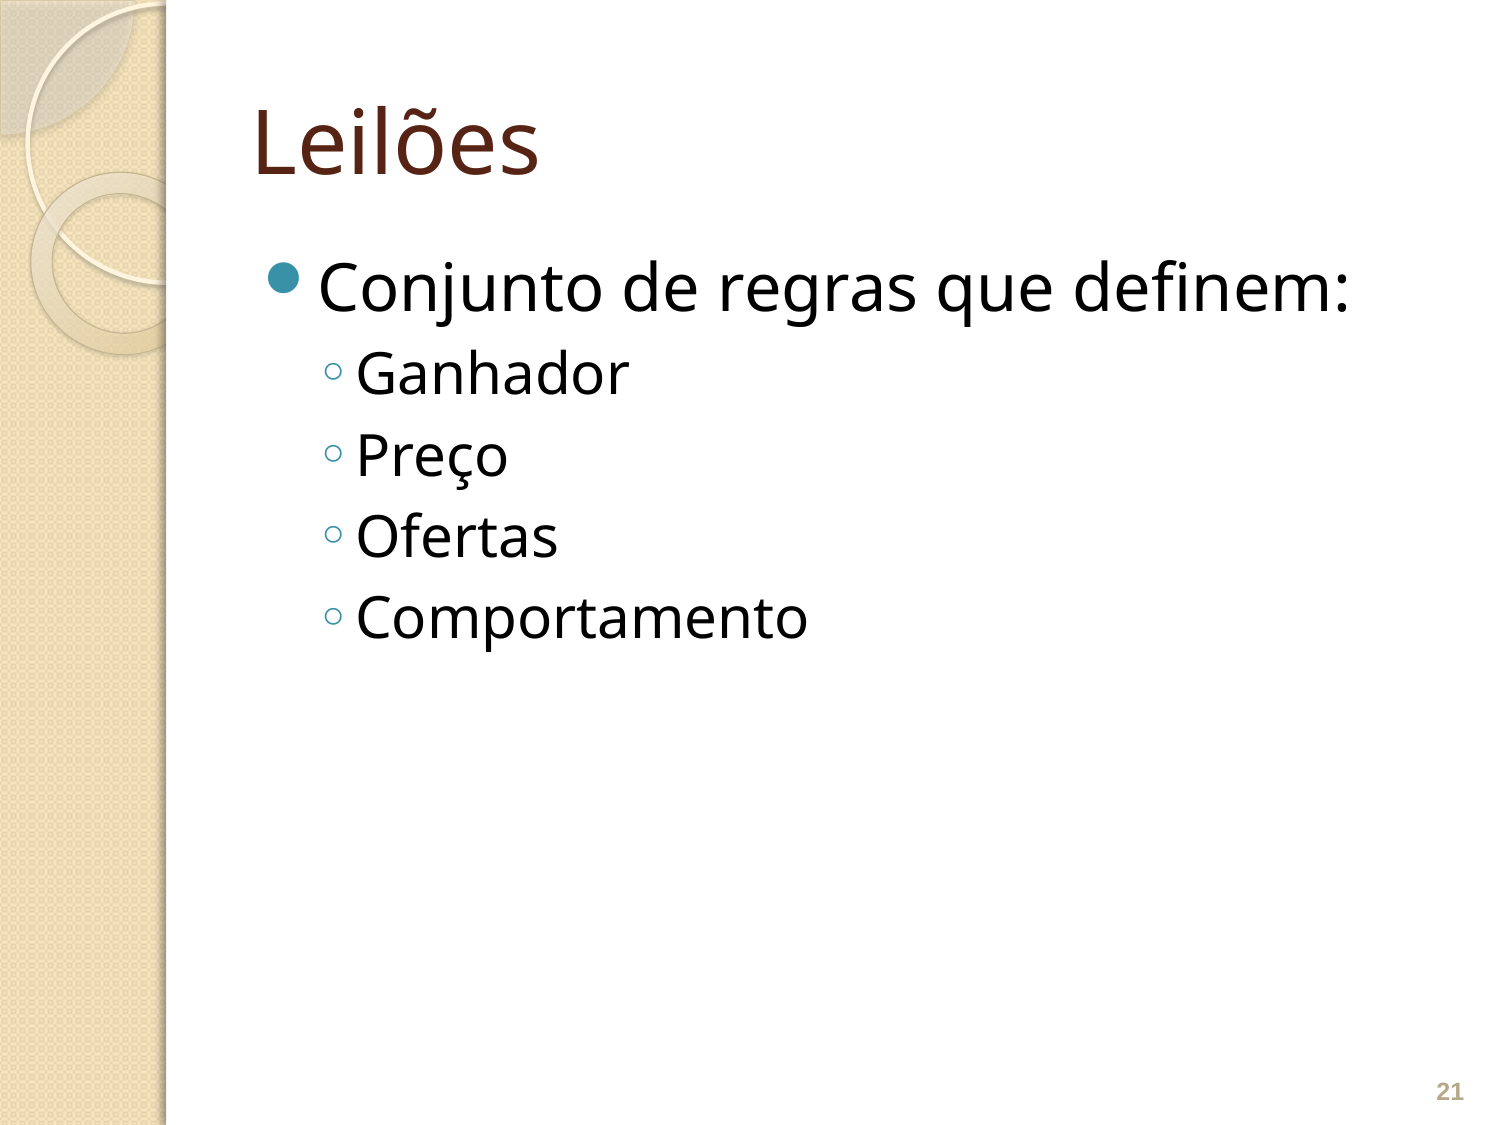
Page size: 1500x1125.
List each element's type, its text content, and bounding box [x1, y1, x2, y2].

title Leilões [235, 45, 1466, 233]
slide_number 21 [1413, 1034, 1488, 1113]
list Conjunto de regras que definem: Ganhador Preço Ofertas Comportamento [235, 237, 1466, 1025]
